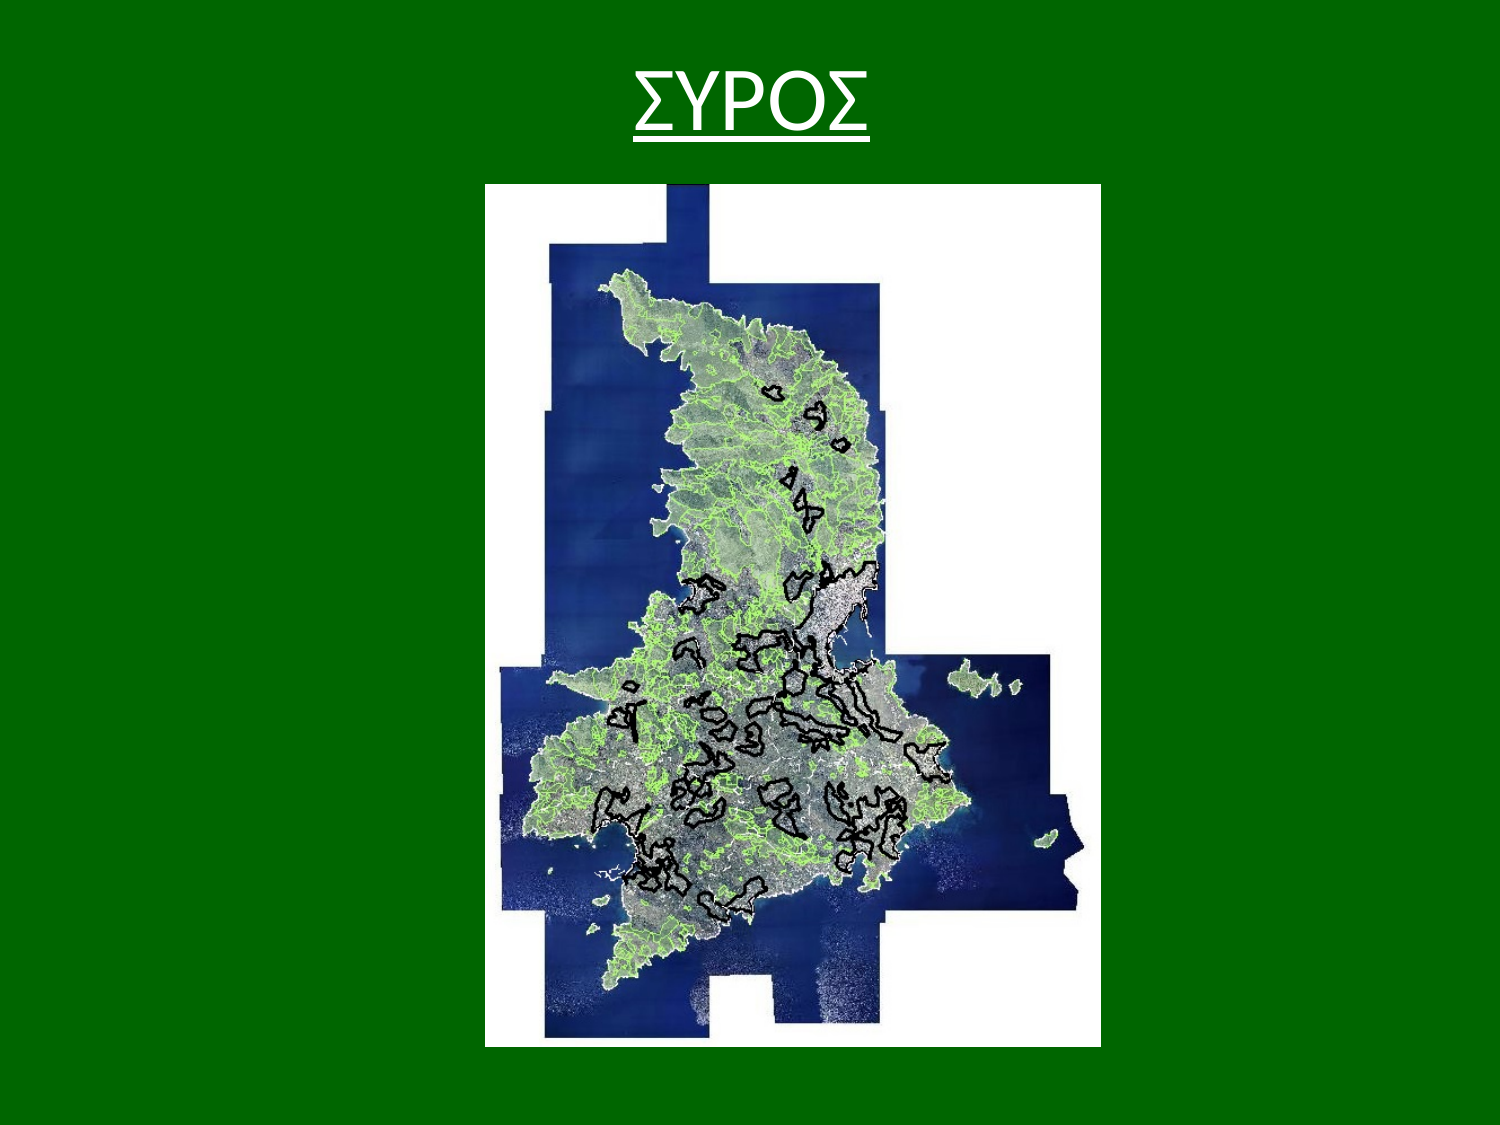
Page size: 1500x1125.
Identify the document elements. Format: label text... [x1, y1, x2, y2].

text_box ΣΥΡΟΣ [76, 0, 1427, 188]
picture [484, 184, 1101, 1047]
